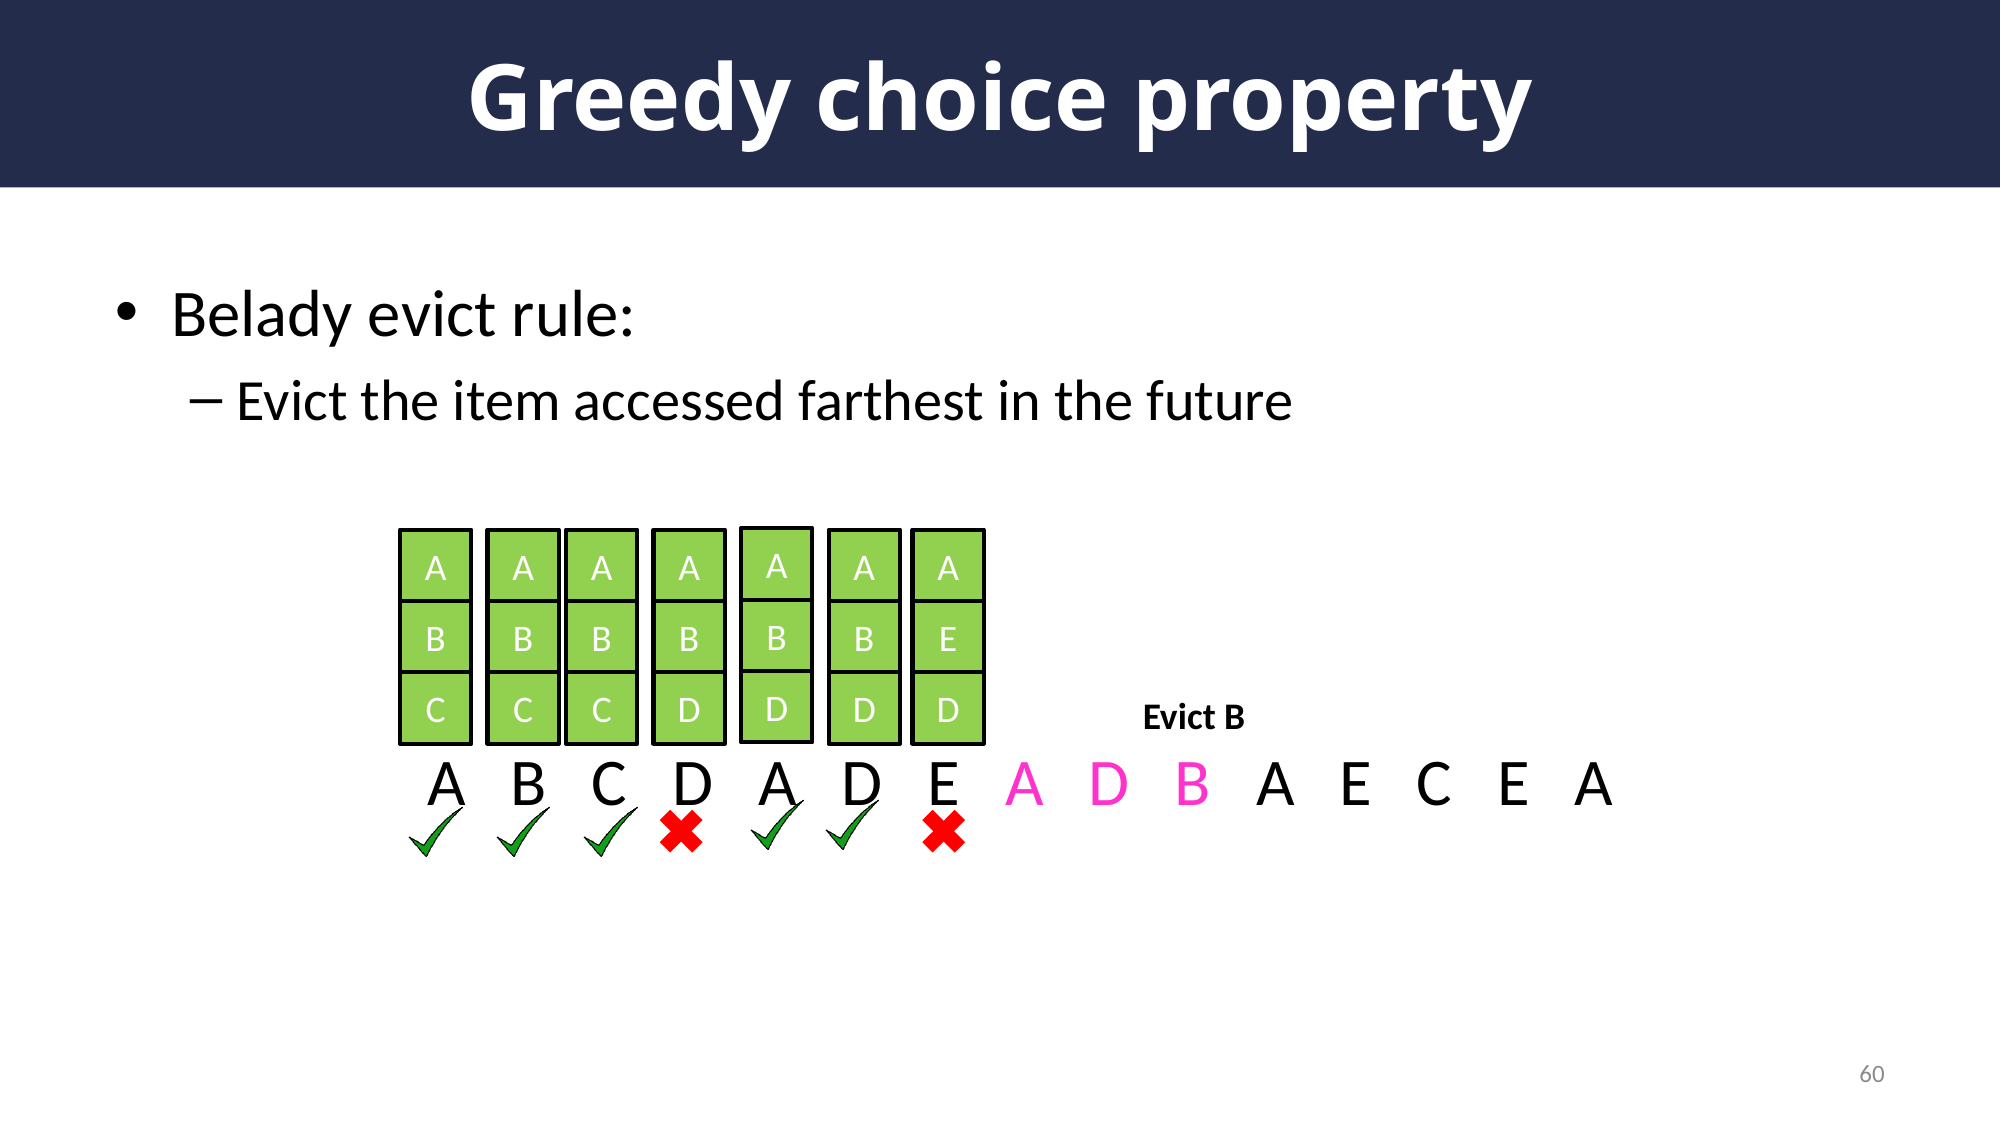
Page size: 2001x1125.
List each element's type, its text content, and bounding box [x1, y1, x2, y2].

picture [824, 799, 880, 851]
text_box [657, 807, 705, 855]
picture [749, 799, 805, 851]
picture [495, 806, 551, 857]
text_box [920, 807, 968, 855]
text_box A B C D A D E A D B A E C E A [412, 731, 1629, 826]
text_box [828, 529, 901, 744]
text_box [487, 529, 559, 744]
picture [583, 806, 638, 857]
text_box Evict B [1128, 684, 1300, 745]
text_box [912, 529, 985, 744]
picture [408, 806, 463, 857]
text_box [740, 528, 813, 743]
title Greedy choice property [99, 24, 1900, 163]
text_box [565, 529, 638, 744]
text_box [399, 529, 472, 744]
list Belady evict rule: Evict the item accessed farthest in the future [99, 262, 1900, 1005]
slide_number 60 [1433, 1042, 1900, 1103]
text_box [653, 529, 726, 744]
